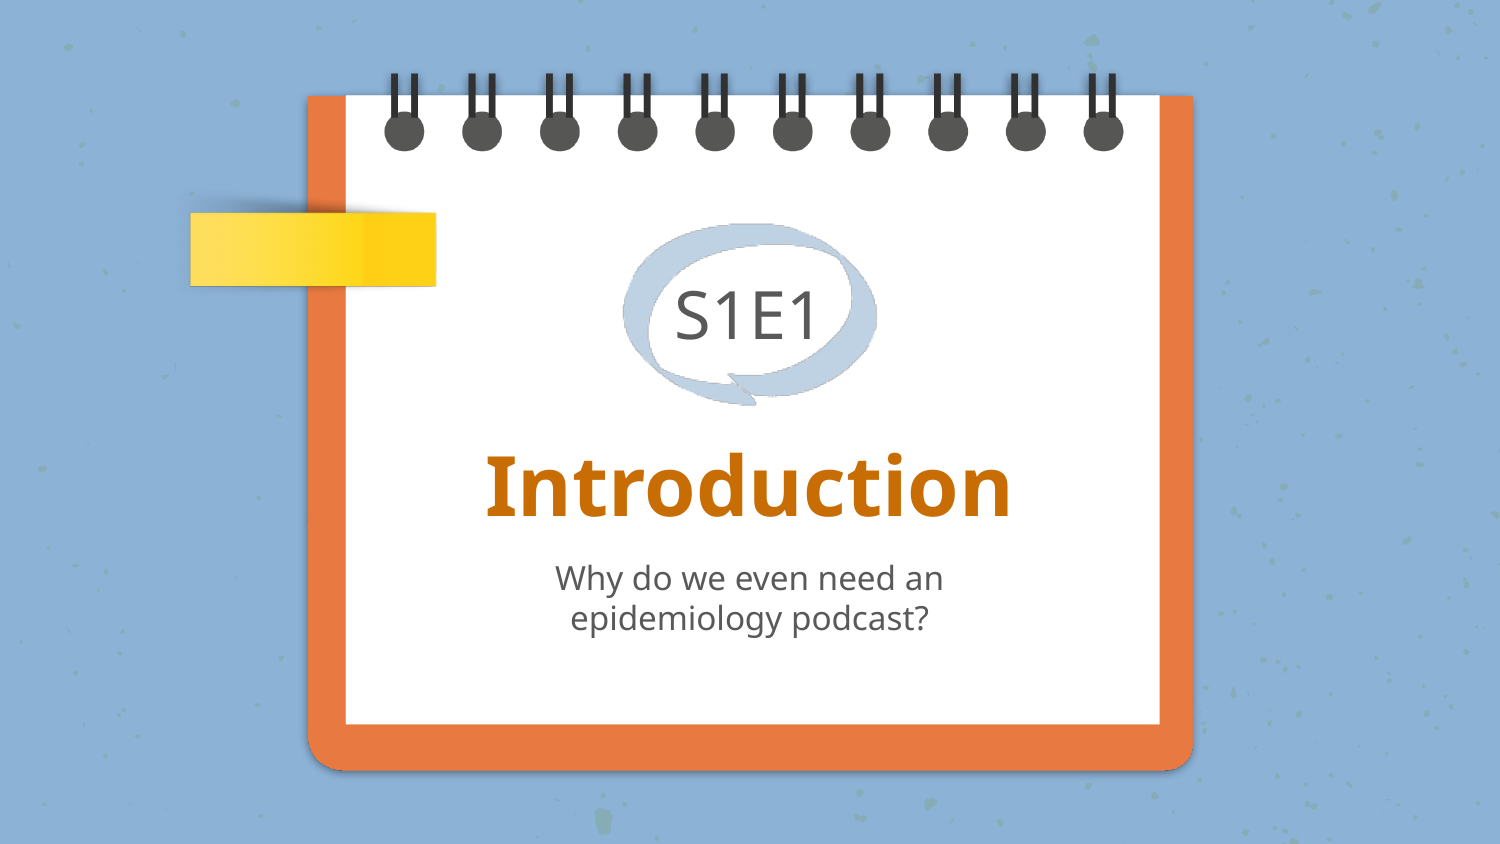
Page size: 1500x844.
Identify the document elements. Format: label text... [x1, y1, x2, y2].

picture [147, 73, 1193, 771]
subtitle Why do we even need an epidemiology podcast? [481, 542, 1018, 673]
title Introduction [438, 418, 1062, 553]
